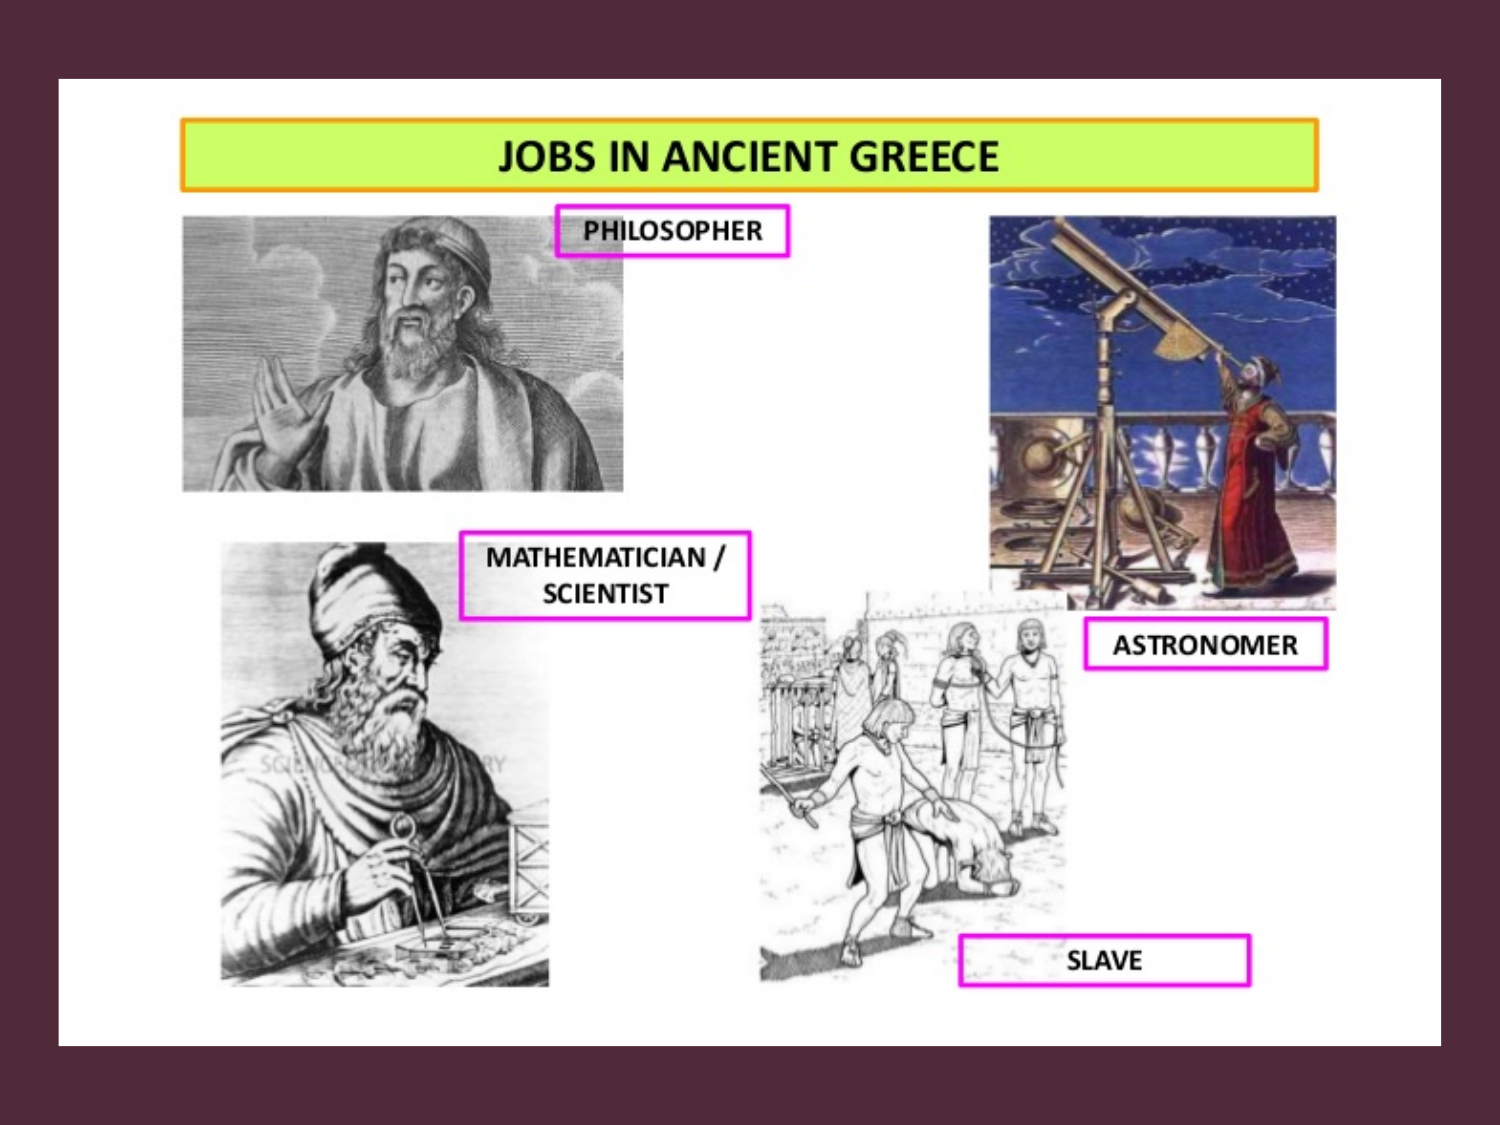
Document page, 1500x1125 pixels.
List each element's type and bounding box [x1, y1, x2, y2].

picture [140, 105, 1360, 1020]
text_box [57, 77, 1443, 1048]
text_box [0, 0, 1500, 1125]
